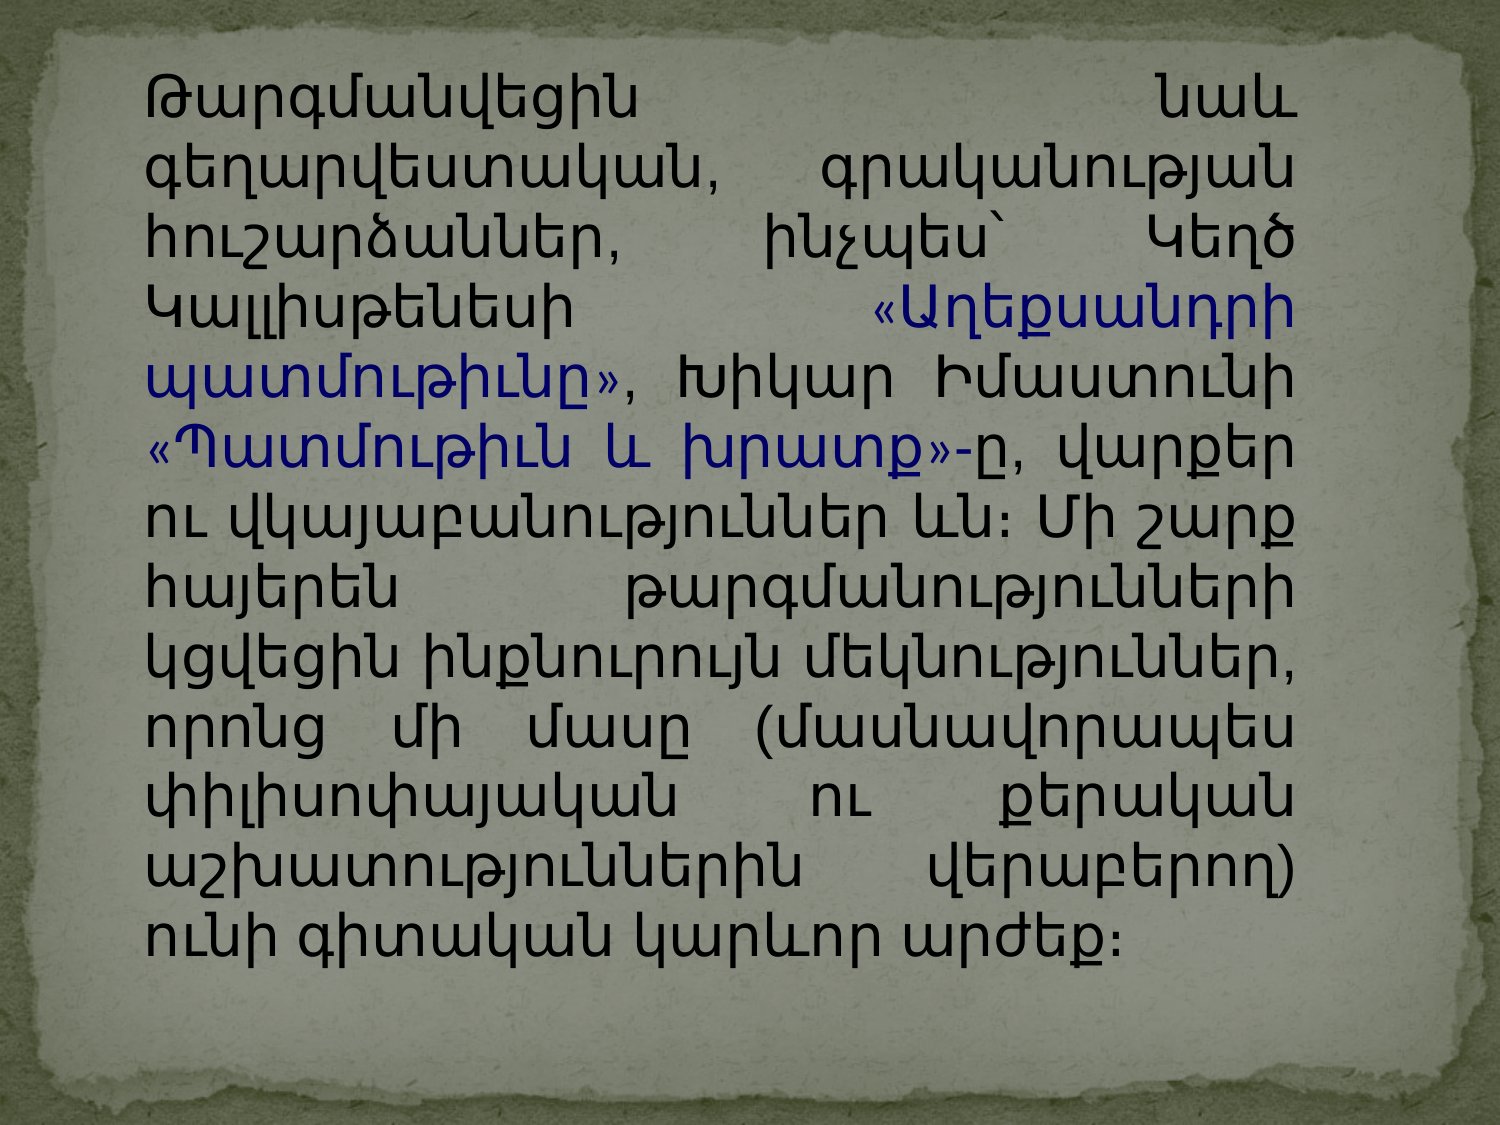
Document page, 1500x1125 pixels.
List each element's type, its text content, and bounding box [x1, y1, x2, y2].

text_box Թարգմանվեցին նաև գեղարվեստական, գրականության հուշարձաններ, ինչպես՝ Կեղծ Կալլիսթենեսի «Աղեքսանդրի պատմութիւնը», Խիկար Իմաստունի «Պատմութիւն և խրատք»-ը, վարքեր ու վկայաբանություններ ևն։ Մի շարք հայերեն թարգմանությունների կցվեցին ինքնուրույն մեկնություններ, որոնց մի մասը (մասնավորապես փիլիսոփայական ու քերական աշխատություններին վերաբերող) ունի գիտական կարևոր արժեք։ [128, 51, 1313, 976]
